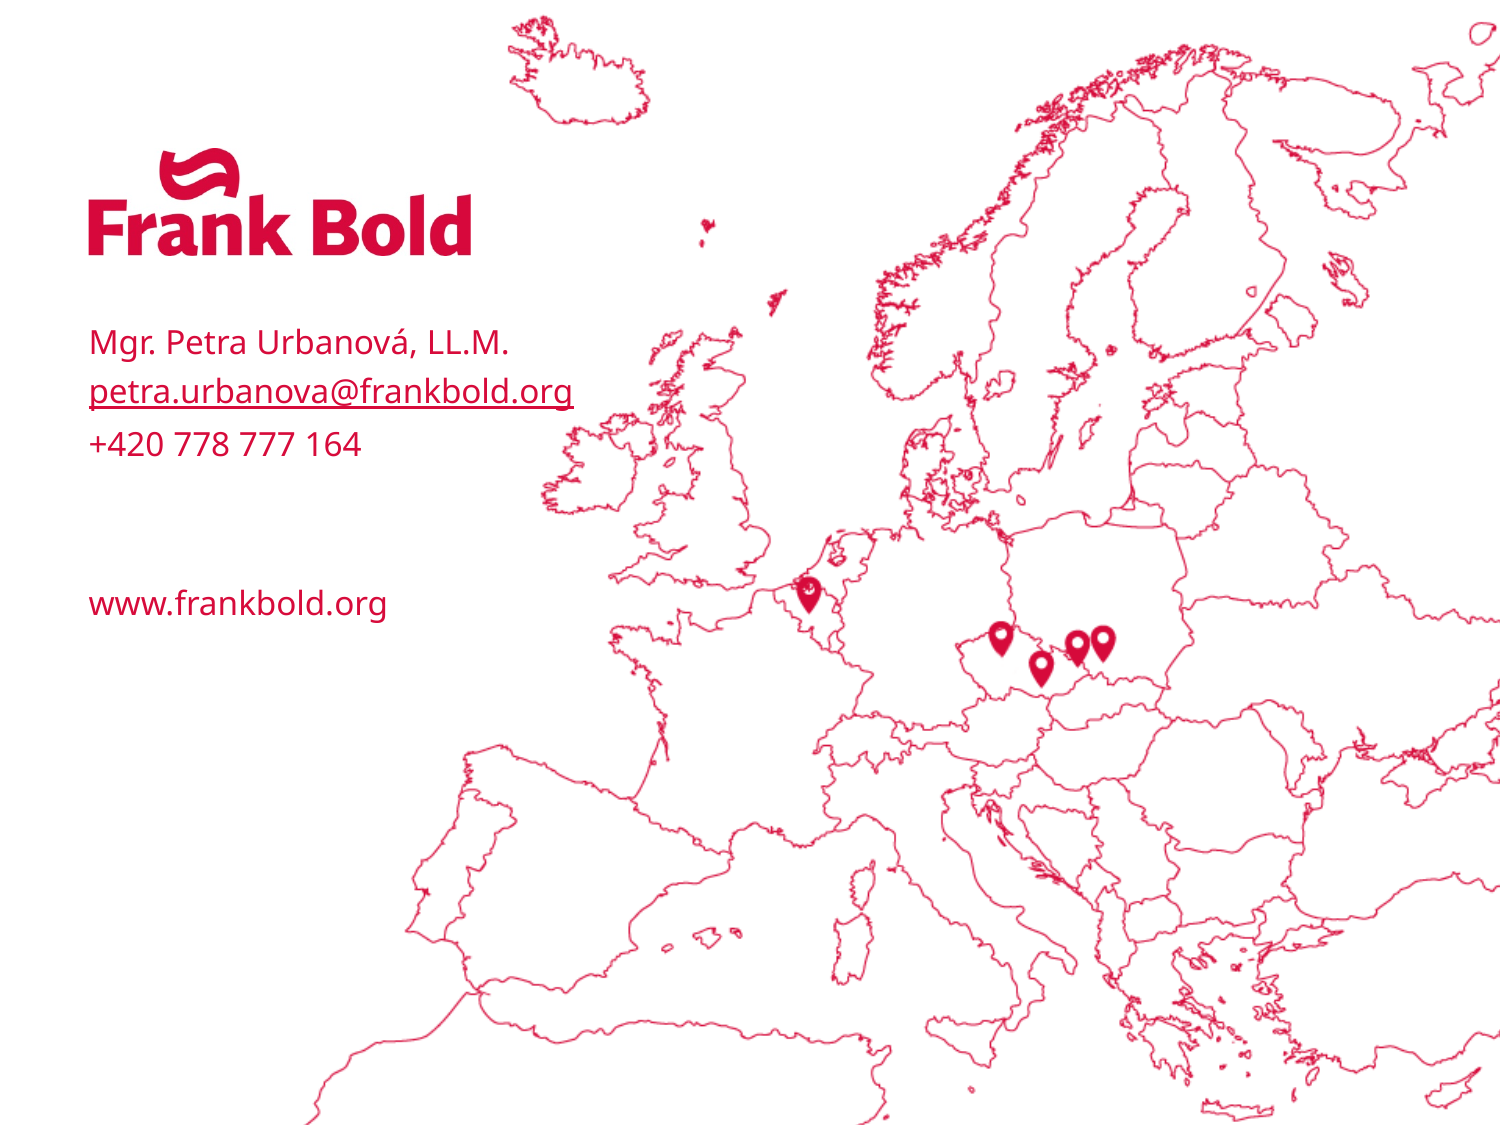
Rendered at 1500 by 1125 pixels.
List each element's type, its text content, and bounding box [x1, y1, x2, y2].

title Mgr. Petra Urbanová, LL.M. petra.urbanova@frankbold.org +420 778 777 164 [88, 313, 658, 502]
picture [88, 0, 1500, 1125]
